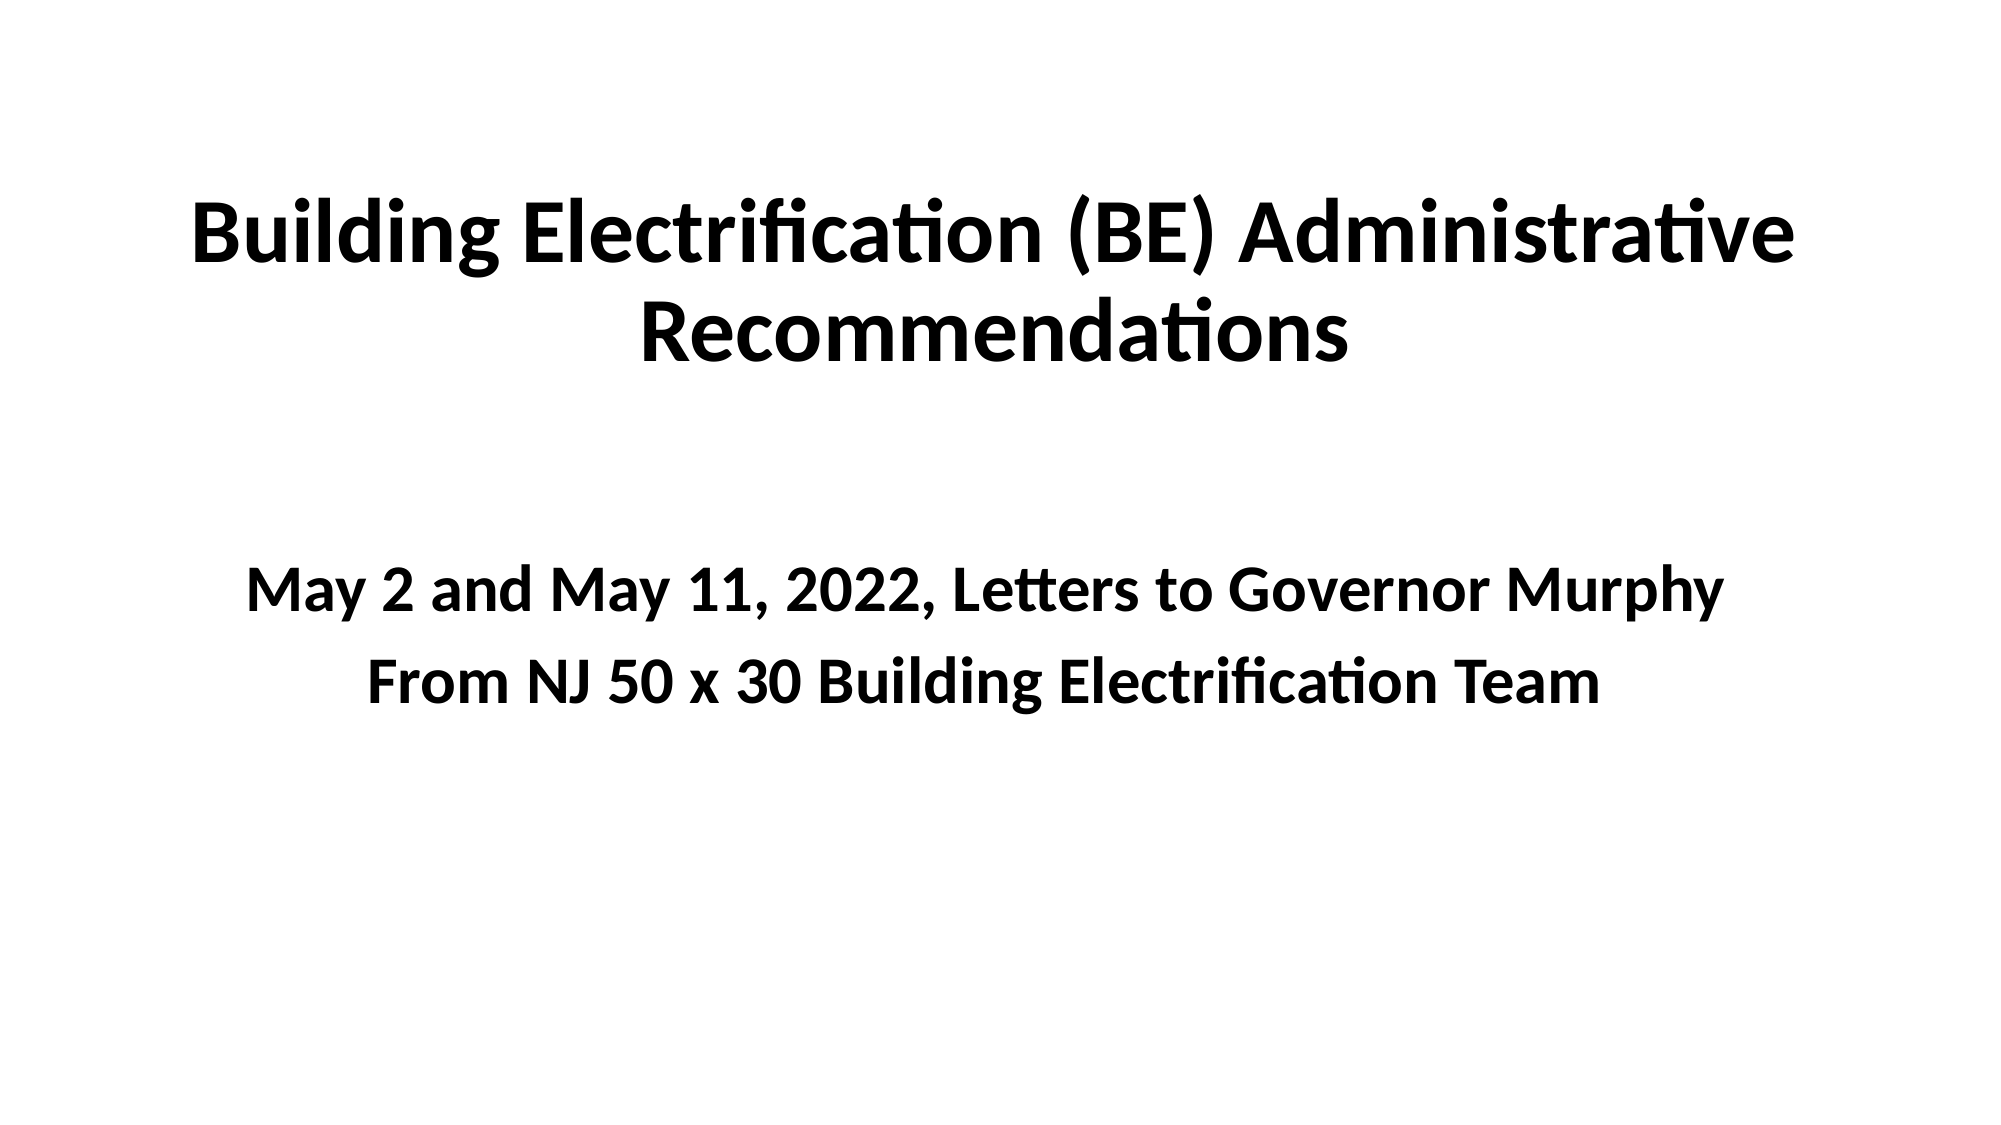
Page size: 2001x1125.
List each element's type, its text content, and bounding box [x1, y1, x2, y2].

title Building Electrification (BE) Administrative Recommendations [41, 173, 1949, 392]
list May 2 and May 11, 2022, Letters to Governor Murphy From NJ 50 x 30 Building Electrification Team [60, 455, 1911, 1074]
